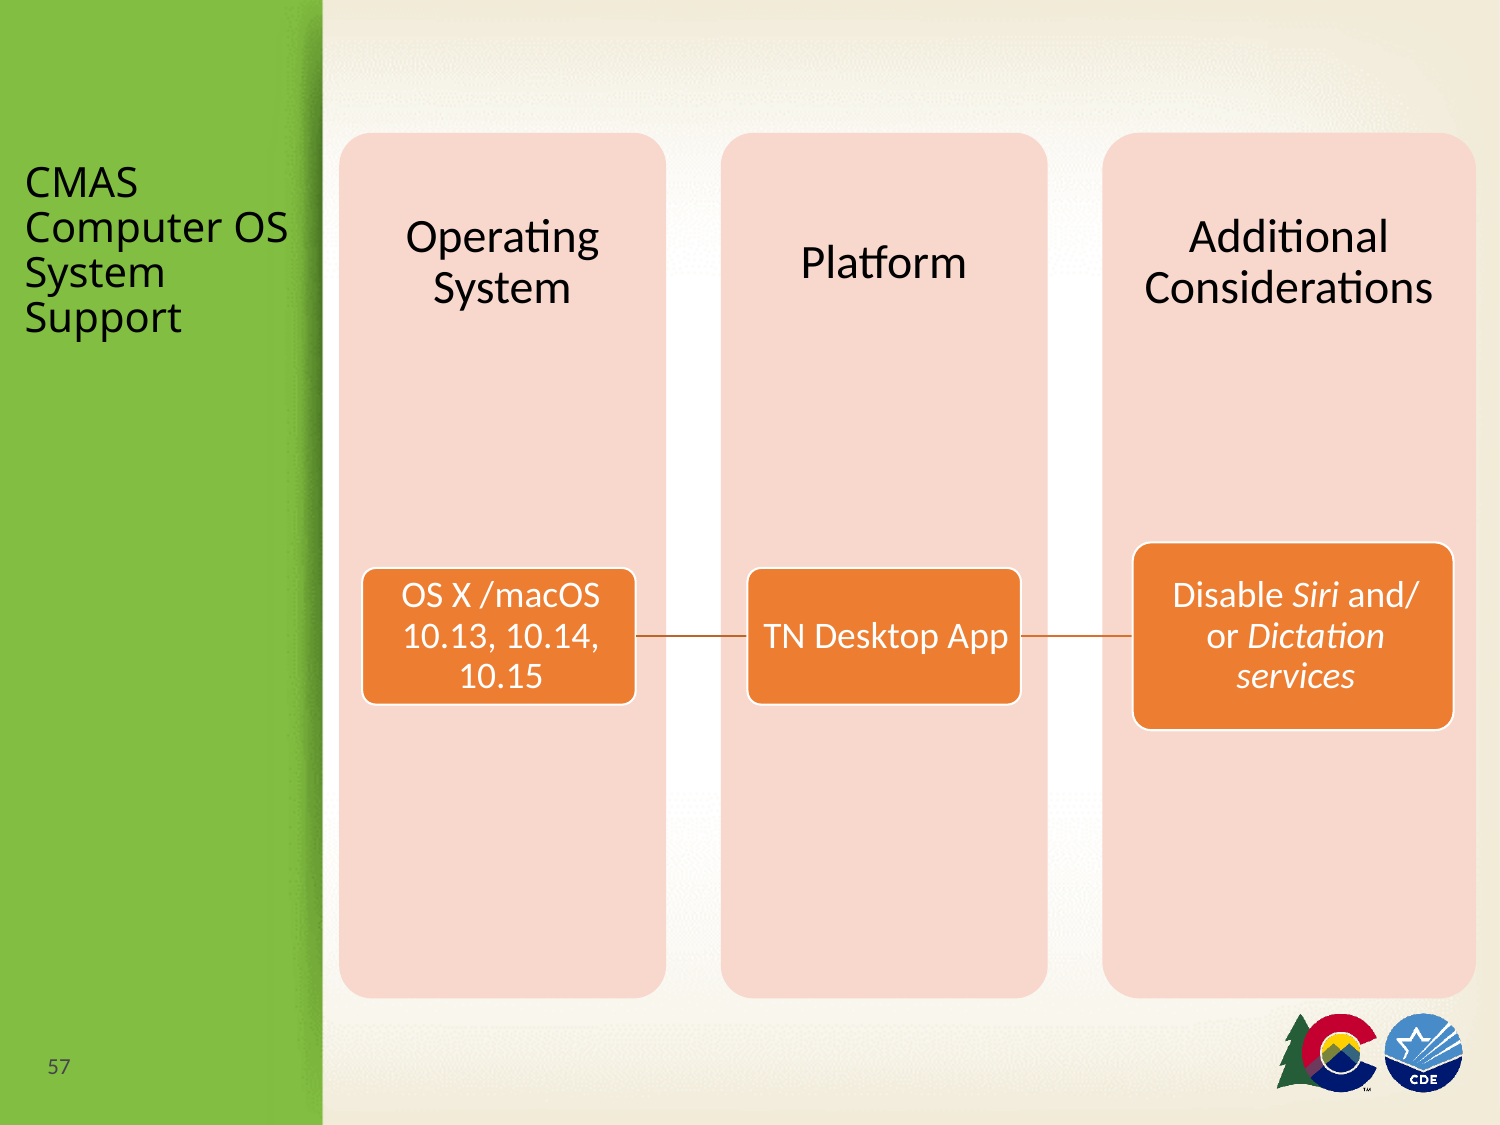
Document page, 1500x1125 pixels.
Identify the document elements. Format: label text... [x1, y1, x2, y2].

picture [0, 0, 1500, 1125]
title CMAS Computer OS System Support [9, 179, 324, 350]
footer 57 [32, 1042, 324, 1088]
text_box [339, 132, 1477, 999]
